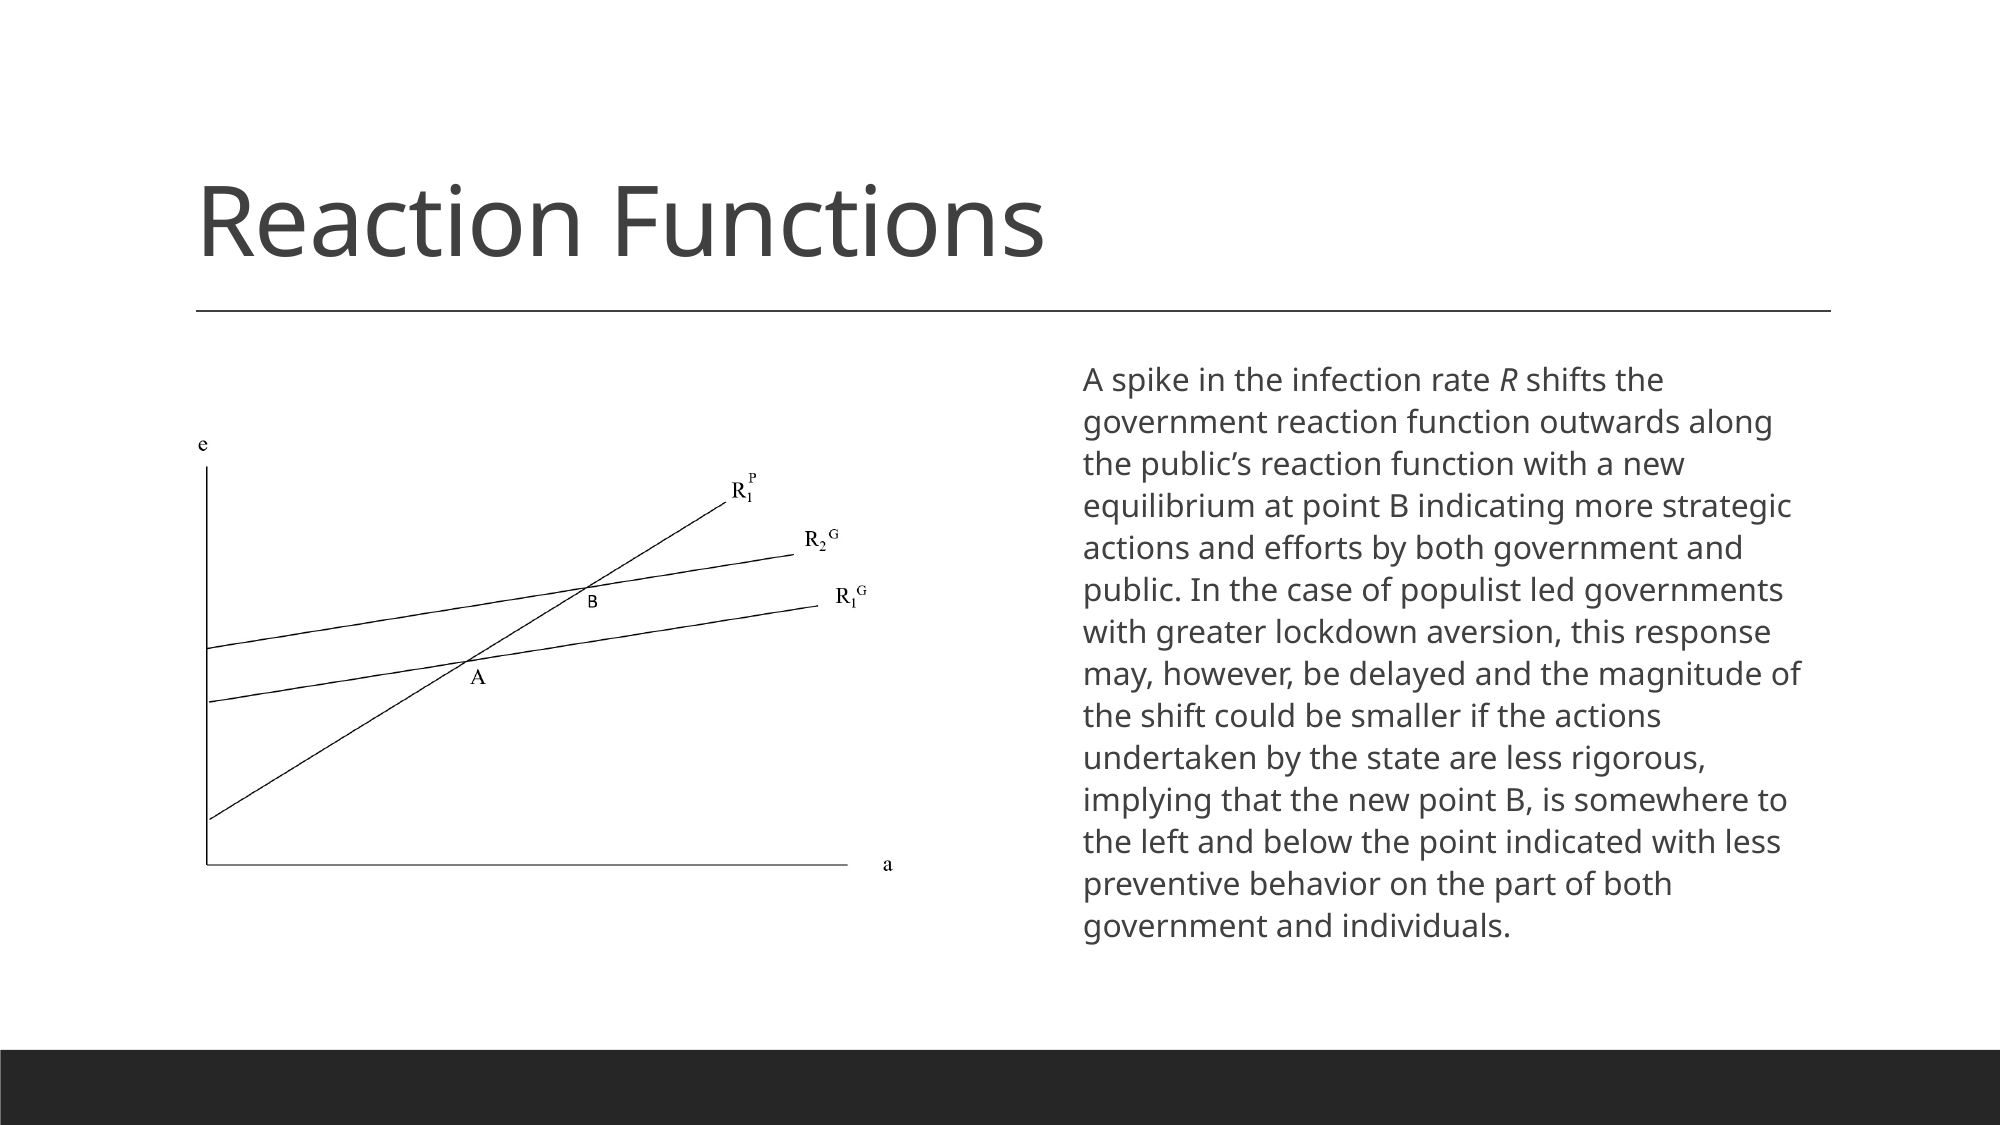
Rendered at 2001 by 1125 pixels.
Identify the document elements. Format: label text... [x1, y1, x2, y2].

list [179, 433, 942, 877]
title Reaction Functions [180, 47, 1830, 285]
list A spike in the infection rate R shifts the government reaction function outwards along the public’s reaction function with a new equilibrium at point B indicating more strategic actions and efforts by both government and public. In the case of populist led governments with greater lockdown aversion, this response may, however, be delayed and the magnitude of the shift could be smaller if the actions undertaken by the state are less rigorous, implying that the new point B, is somewhere to the left and below the point indicated with less preventive behavior on the part of both government and individuals. [1068, 347, 1830, 963]
